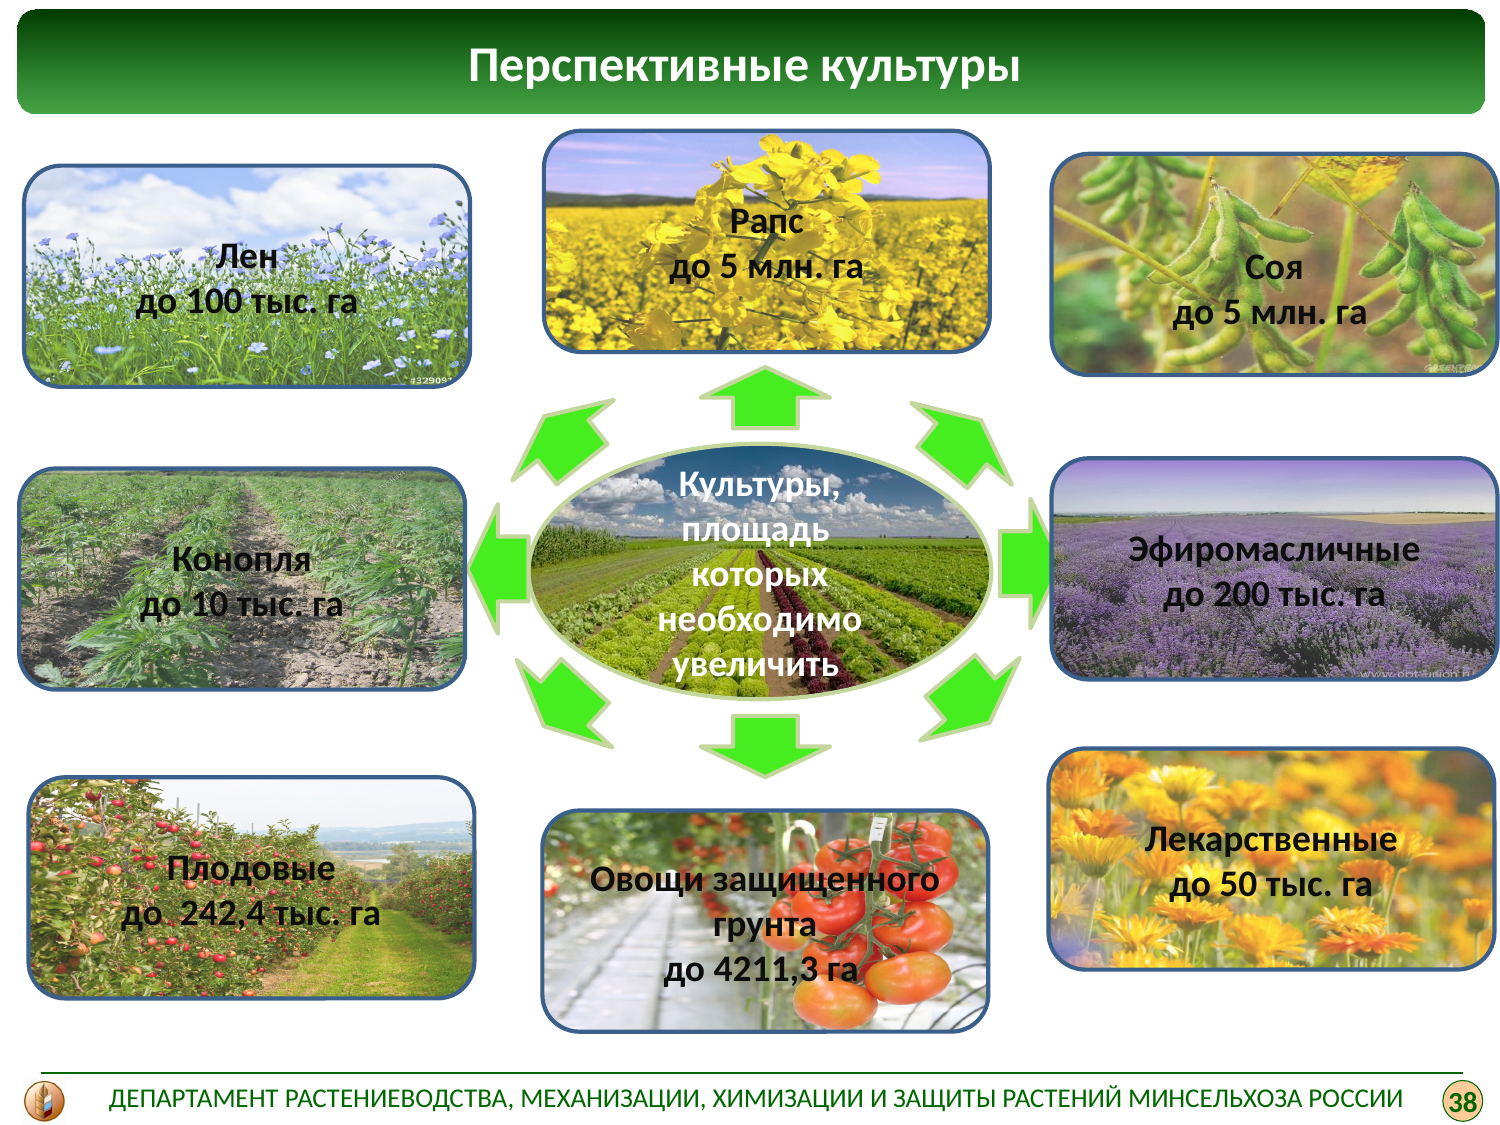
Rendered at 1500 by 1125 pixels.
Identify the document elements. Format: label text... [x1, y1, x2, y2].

text_box [698, 365, 833, 431]
text_box [918, 652, 1022, 743]
text_box Соя до 5 млн. га [1049, 151, 1500, 378]
text_box Лекарственные до 50 тыс. га [1046, 746, 1497, 972]
text_box [468, 502, 531, 636]
text_box [514, 657, 615, 750]
text_box [997, 496, 1049, 631]
text_box [698, 713, 833, 780]
text_box [909, 400, 1014, 491]
text_box Овощи защищенного грунта до 4211,3 га [540, 808, 991, 1034]
text_box Эфиромасличные до 200 тыс. га [1049, 456, 1500, 682]
text_box Культуры, площадь которых необходимо увеличить [531, 441, 994, 702]
text_box Конопля до 10 тыс. га [17, 466, 468, 692]
text_box Лен до 100 тыс. га [21, 163, 473, 389]
text_box Перспективные культуры [17, 9, 1485, 114]
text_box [22, 1072, 1500, 1125]
text_box Рапс до 5 млн. га [541, 128, 992, 355]
text_box [510, 397, 616, 487]
text_box Плодовые до 242,4 тыс. га [26, 775, 477, 1001]
